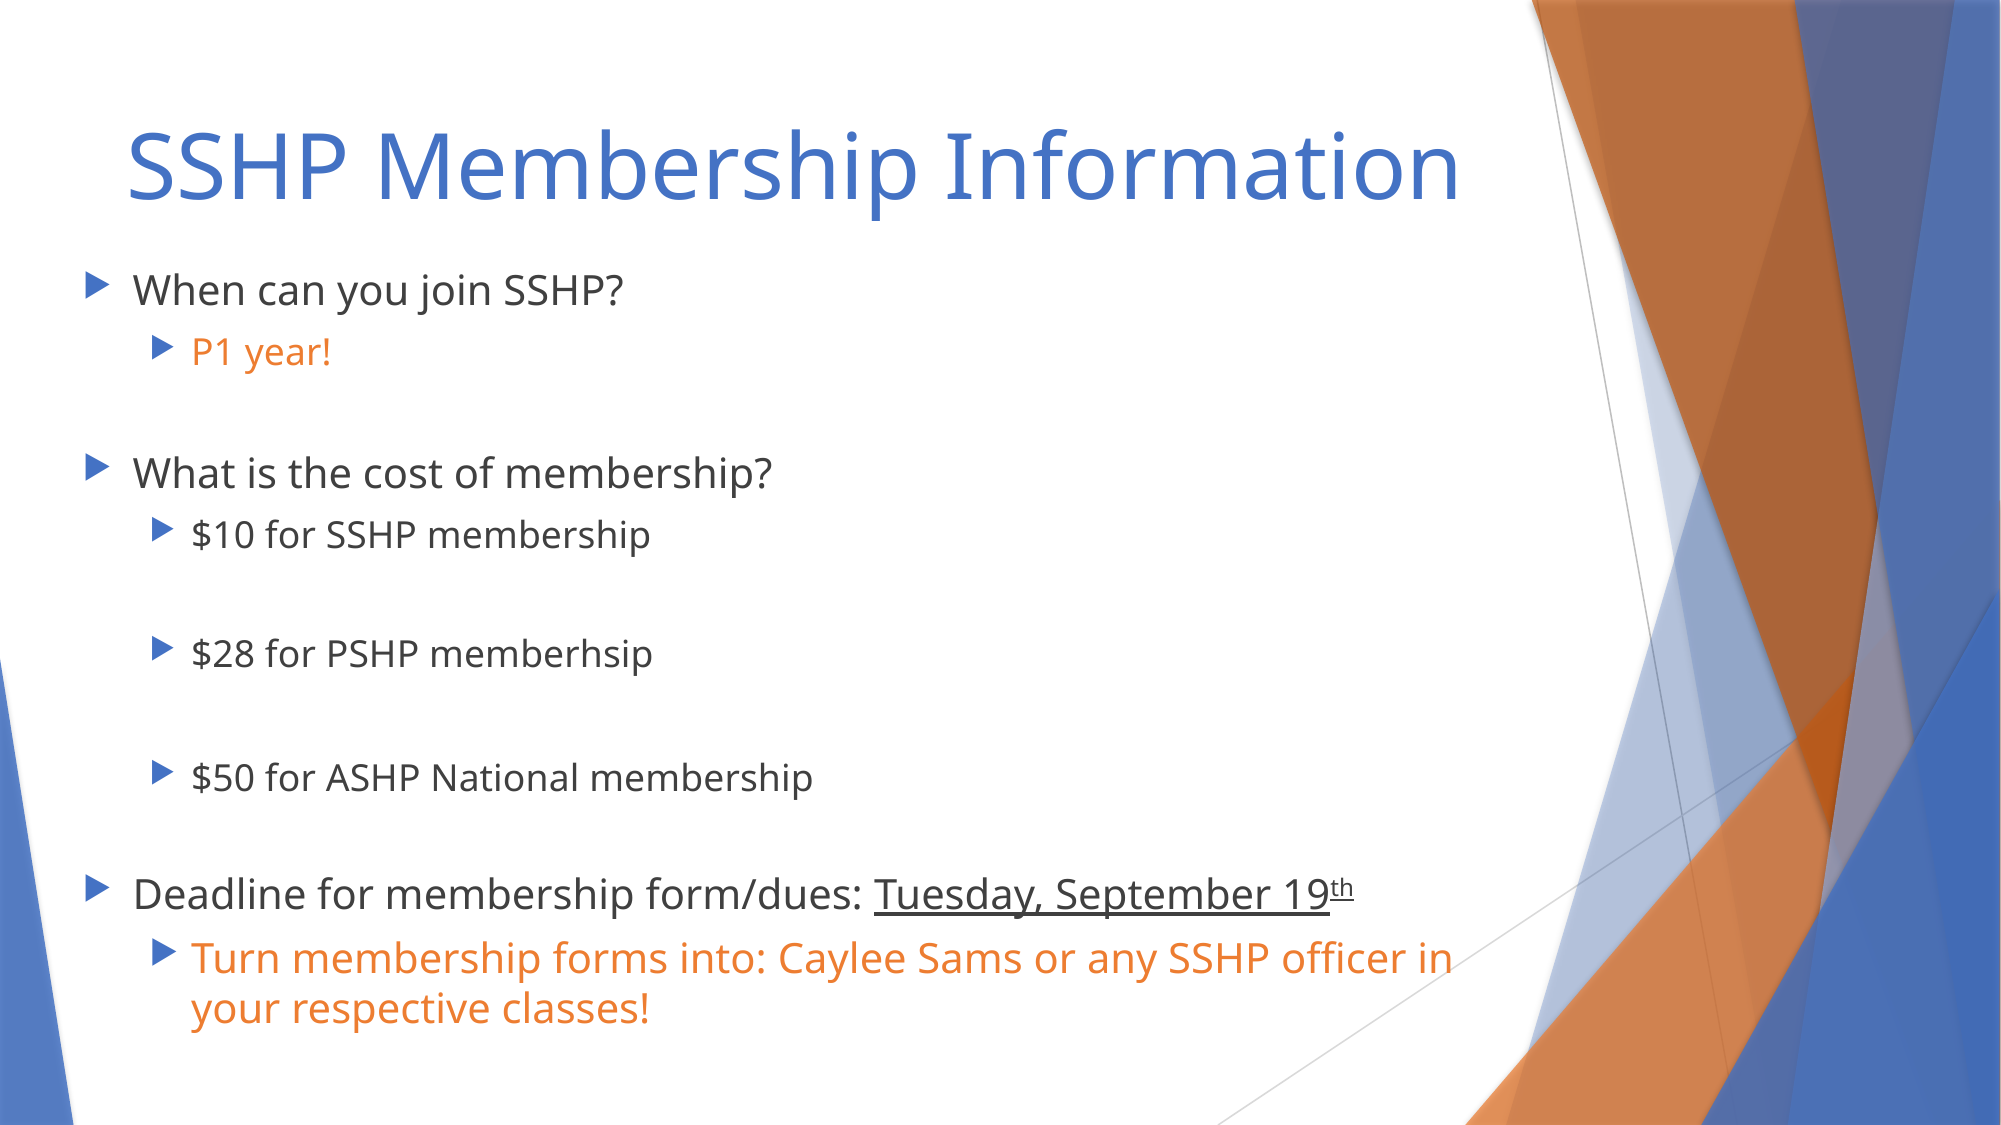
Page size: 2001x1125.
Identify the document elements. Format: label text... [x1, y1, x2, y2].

title SSHP Membership Information [111, 99, 1522, 317]
list When can you join SSHP? P1 year! What is the cost of membership? $10 for SSHP membership $28 for PSHP memberhsip $50 for ASHP National membership Deadline for membership form/dues: Tuesday, September 19th Turn membership forms into: Caylee Sams or any SSHP officer in your respective classes! [67, 256, 1478, 1046]
